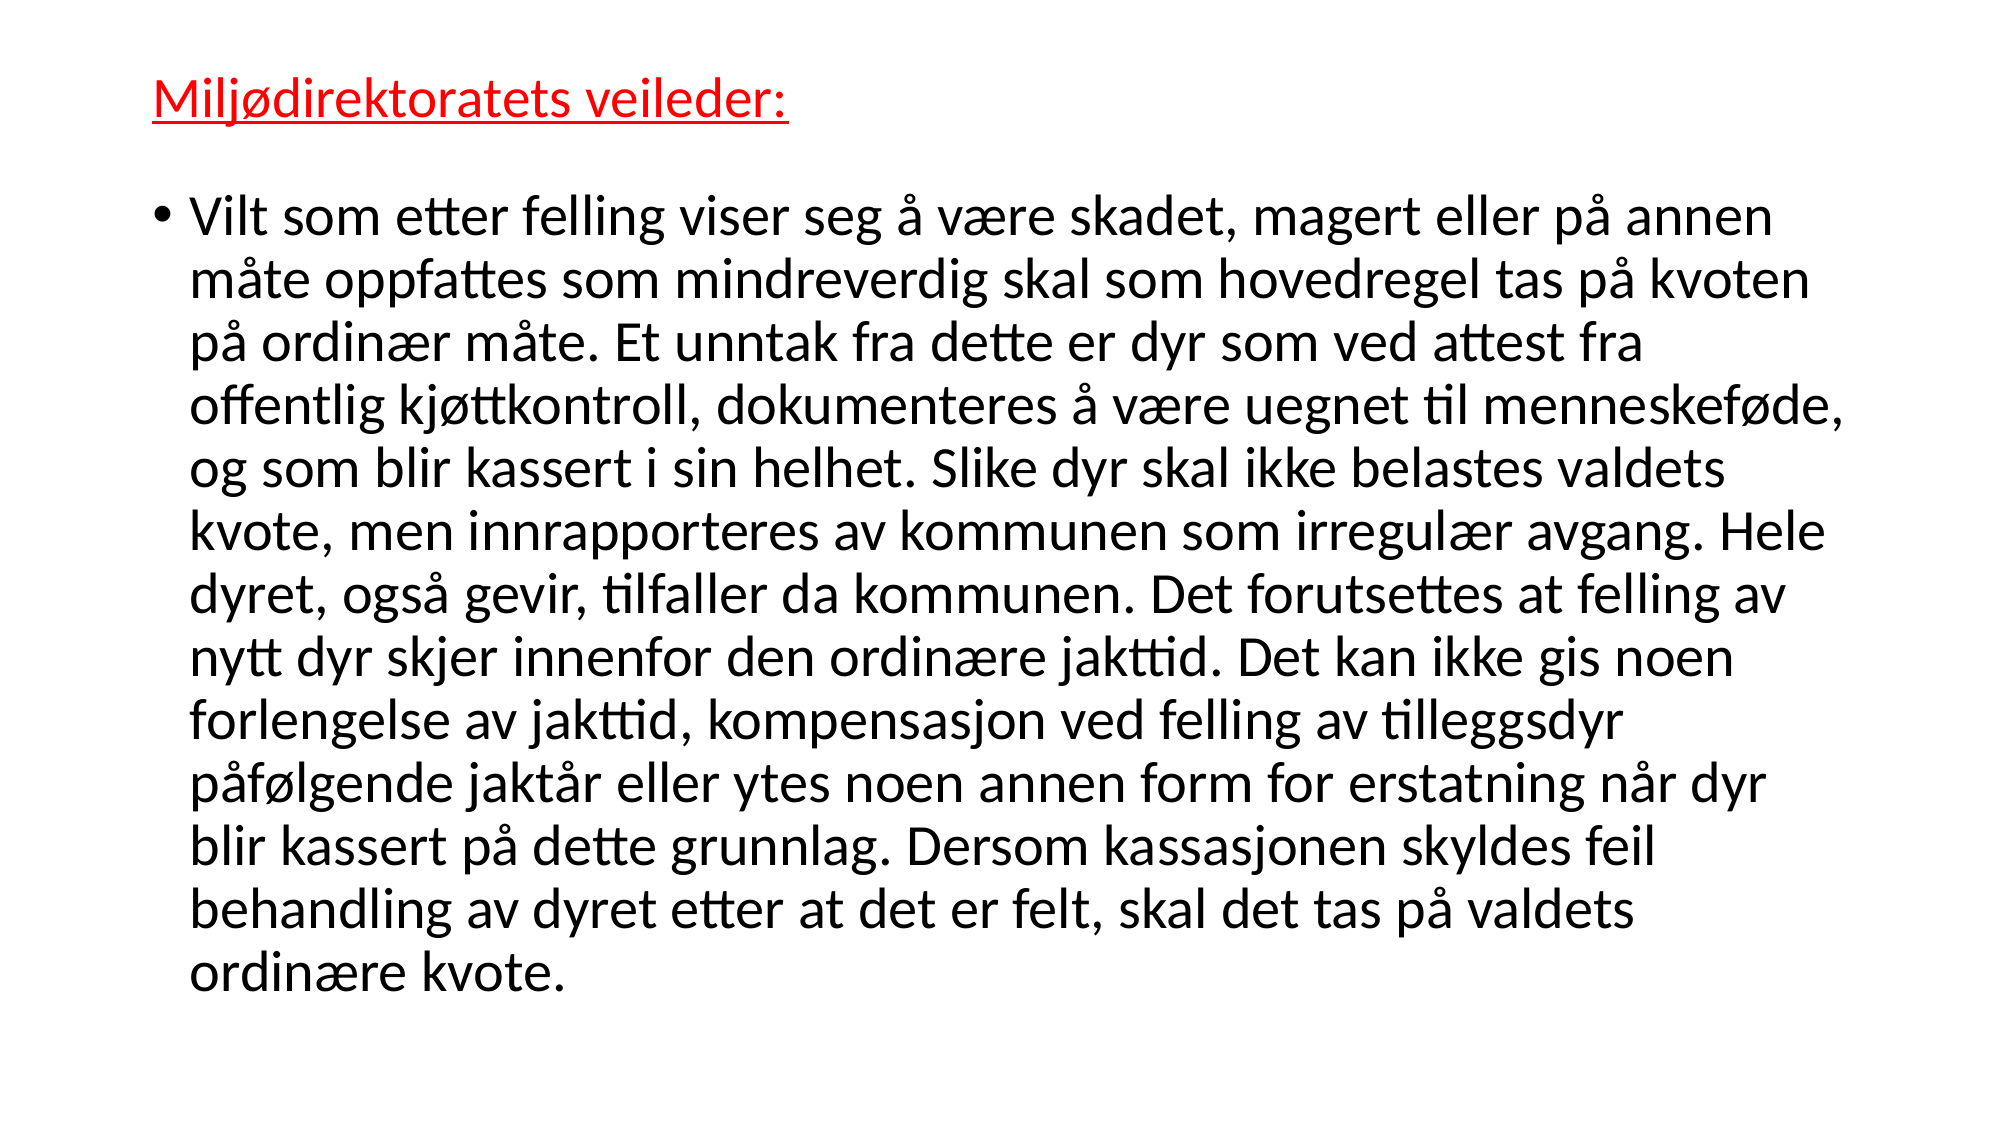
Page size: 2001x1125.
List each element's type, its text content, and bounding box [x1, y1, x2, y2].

title Miljødirektoratets veileder: [137, 59, 1863, 138]
list Vilt som etter felling viser seg å være skadet, magert eller på annen måte oppfattes som mindreverdig skal som hovedregel tas på kvoten på ordinær måte. Et unntak fra dette er dyr som ved attest fra offentlig kjøttkontroll, dokumenteres å være uegnet til menneskeføde, og som blir kassert i sin helhet. Slike dyr skal ikke belastes valdets kvote, men innrapporteres av kommunen som irregulær avgang. Hele dyret, også gevir, tilfaller da kommunen. Det forutsettes at felling av nytt dyr skjer innenfor den ordinære jakttid. Det kan ikke gis noen forlengelse av jakttid, kompensasjon ved felling av tilleggsdyr påfølgende jaktår eller ytes noen annen form for erstatning når dyr blir kassert på dette grunnlag. Dersom kassasjonen skyldes feil behandling av dyret etter at det er felt, skal det tas på valdets ordinære kvote. [137, 177, 1863, 1065]
